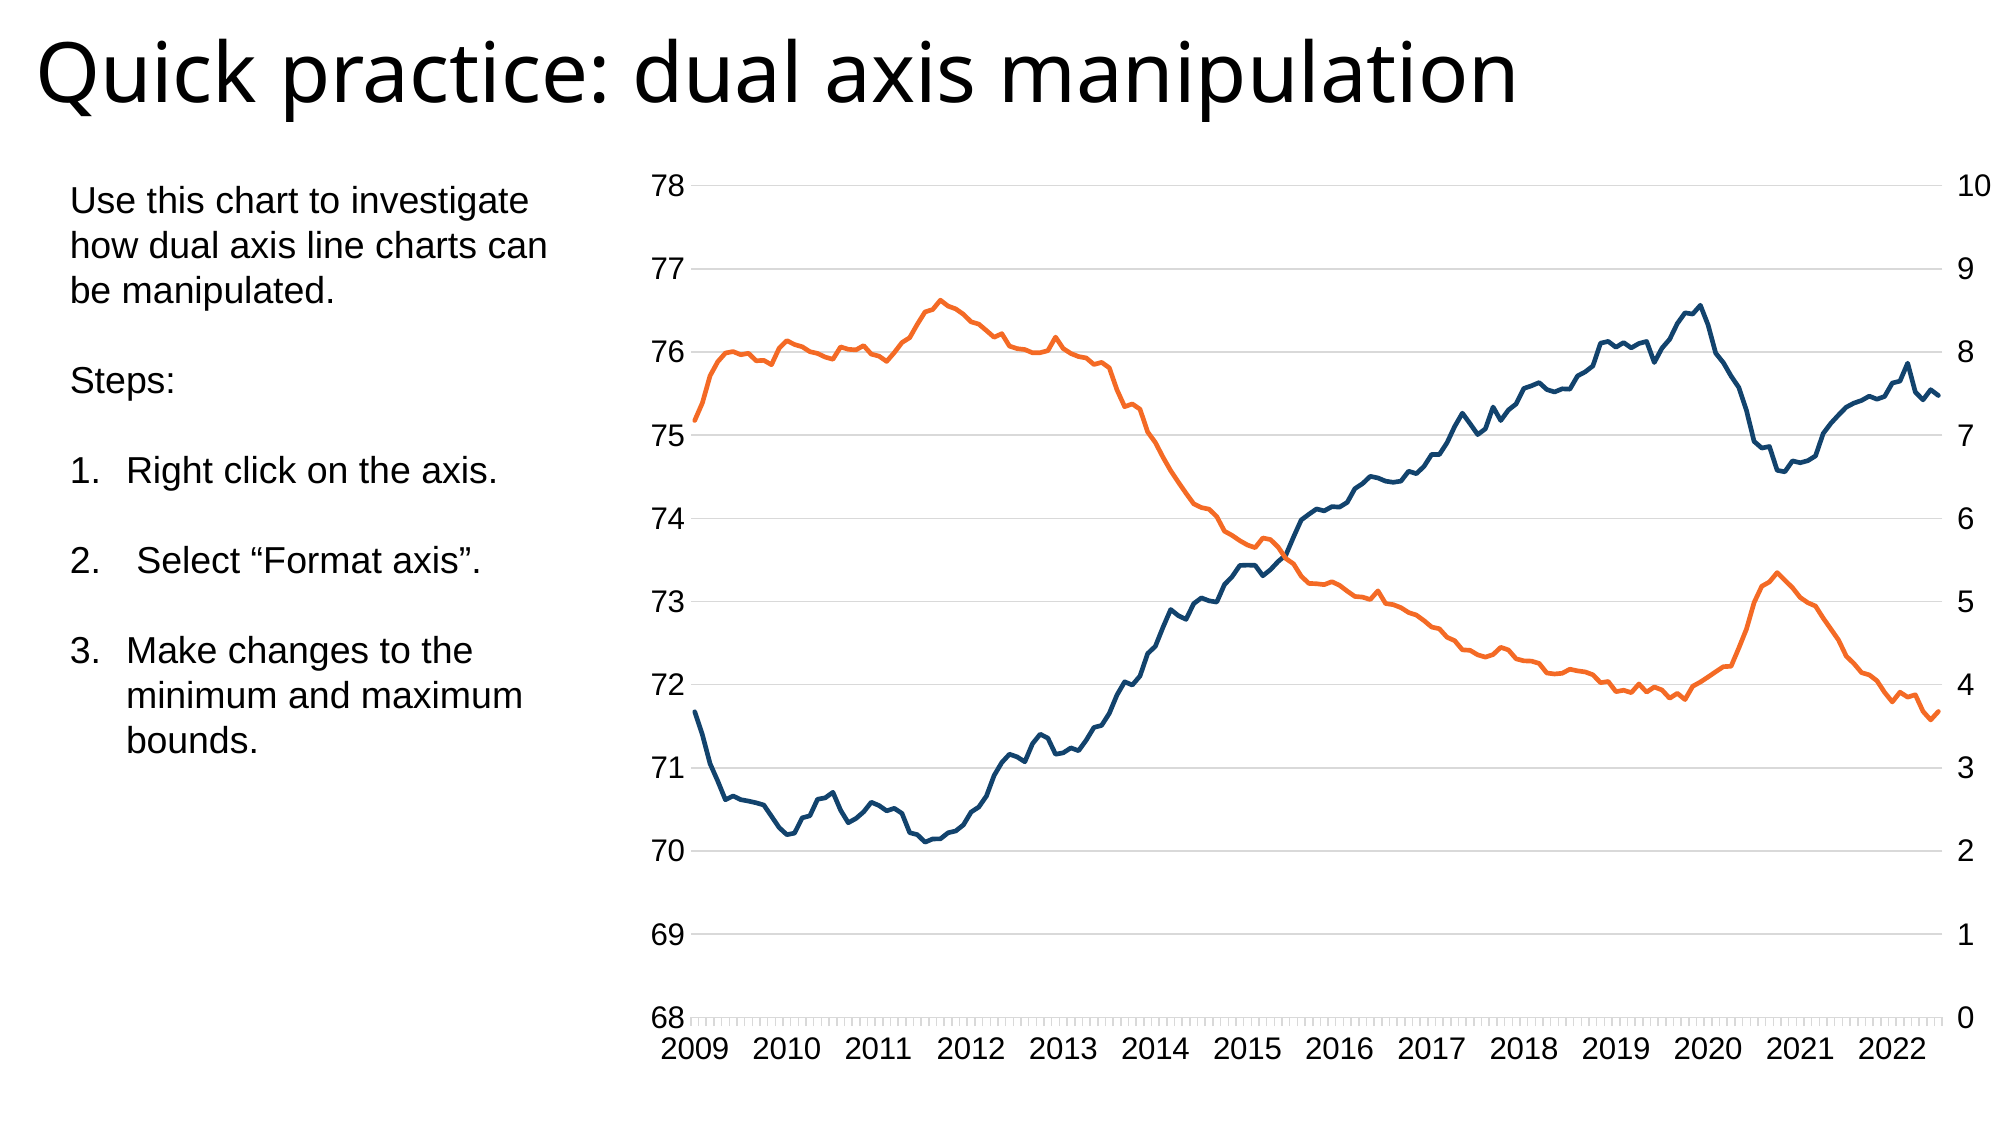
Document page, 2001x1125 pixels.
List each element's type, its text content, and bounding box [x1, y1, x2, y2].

chart [633, 168, 2000, 1099]
text_box Use this chart to investigate how dual axis line charts can be manipulated. Steps: Right click on the axis. Select “Format axis”. Make changes to the minimum and maximum bounds. [54, 168, 575, 769]
title Quick practice: dual axis manipulation [20, 0, 1809, 169]
